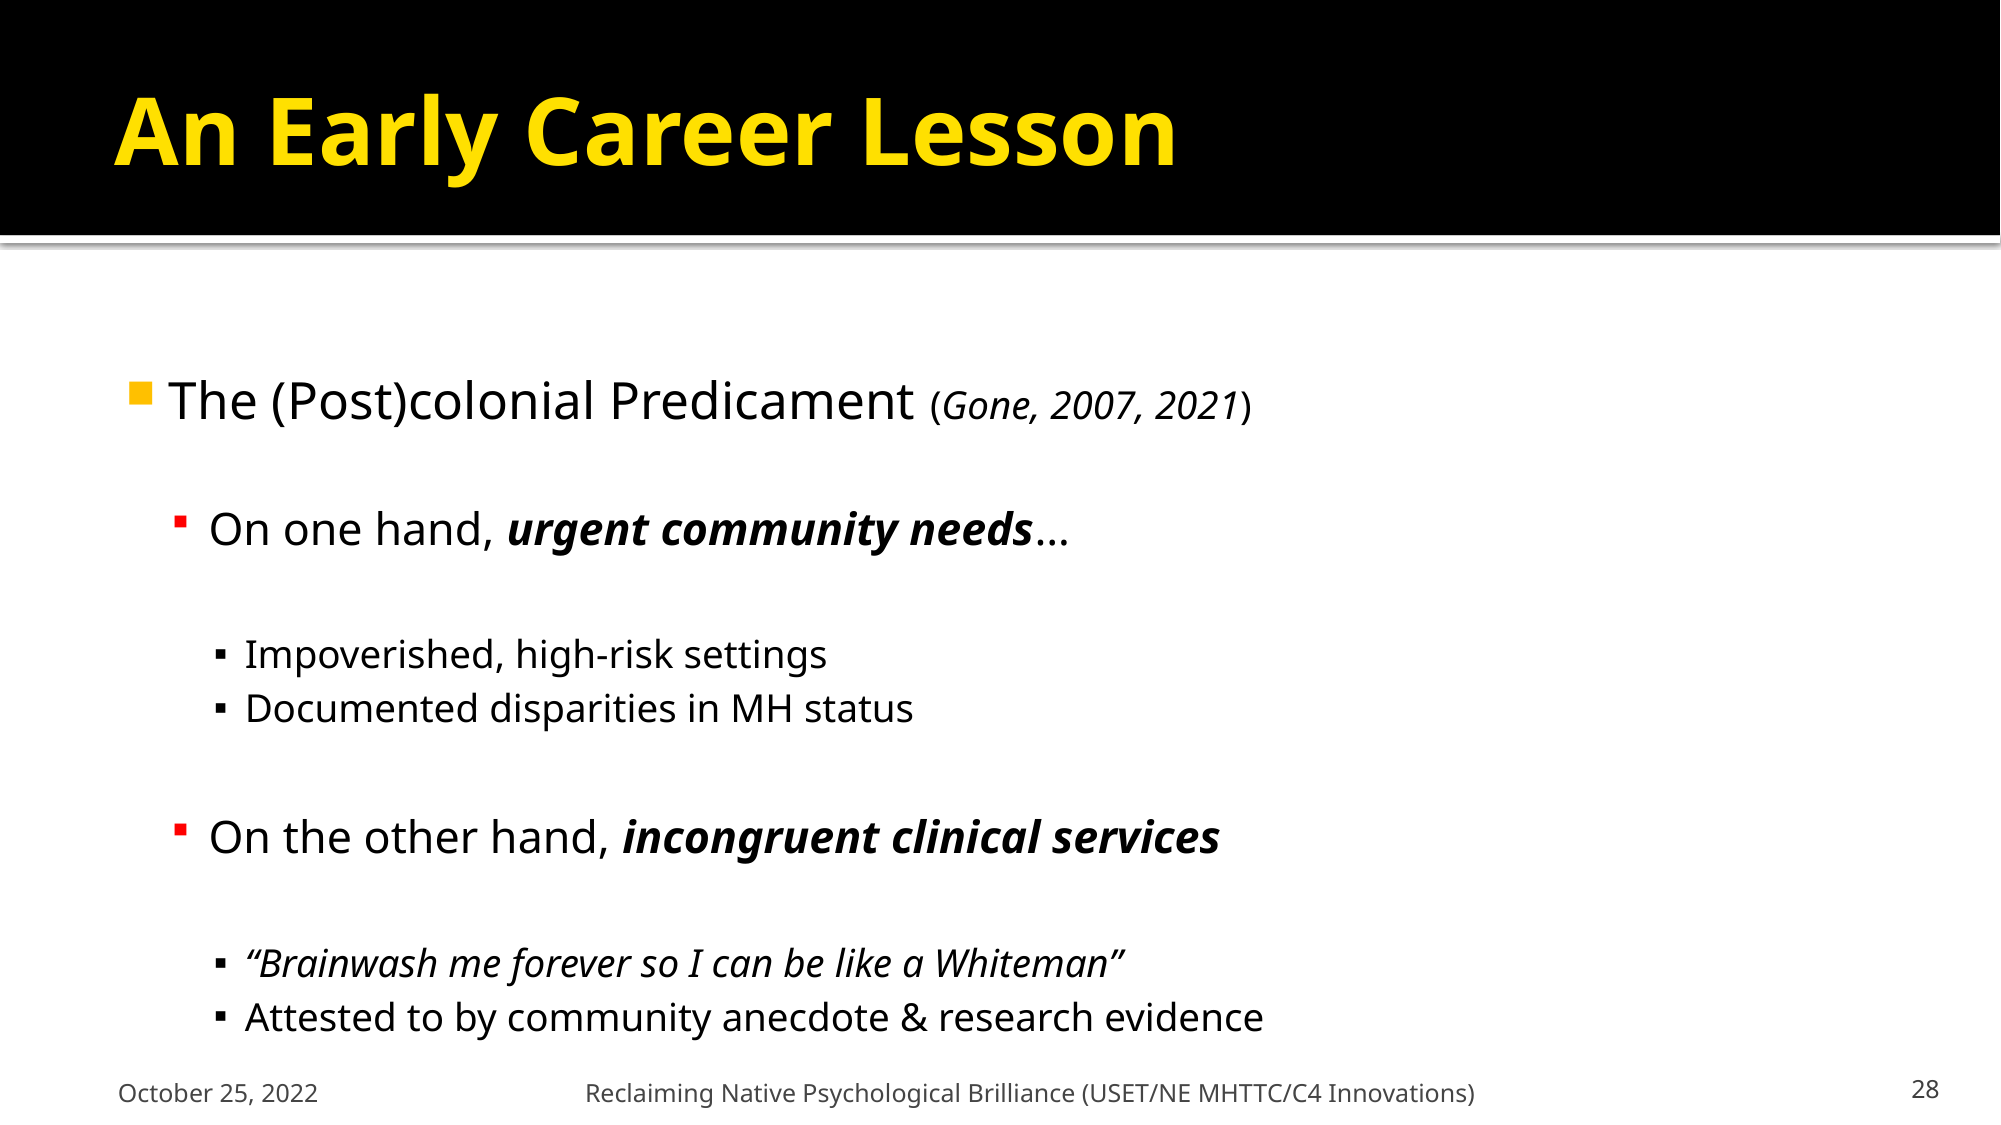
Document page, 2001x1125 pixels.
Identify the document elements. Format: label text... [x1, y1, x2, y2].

list The (Post)colonial Predicament (Gone, 2007, 2021) On one hand, urgent community needs… Impoverished, high-risk settings Documented disparities in MH status On the other hand, incongruent clinical services “Brainwash me forever so I can be like a Whiteman” Attested to by community anecdote & research evidence [99, 291, 1900, 1050]
footer Reclaiming Native Psychological Brilliance (USET/NE MHTTC/C4 Innovations) [577, 1062, 1783, 1108]
title An Early Career Lesson [99, 25, 1900, 231]
slide_number 28 [1794, 1062, 1955, 1108]
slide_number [99, 1062, 567, 1108]
